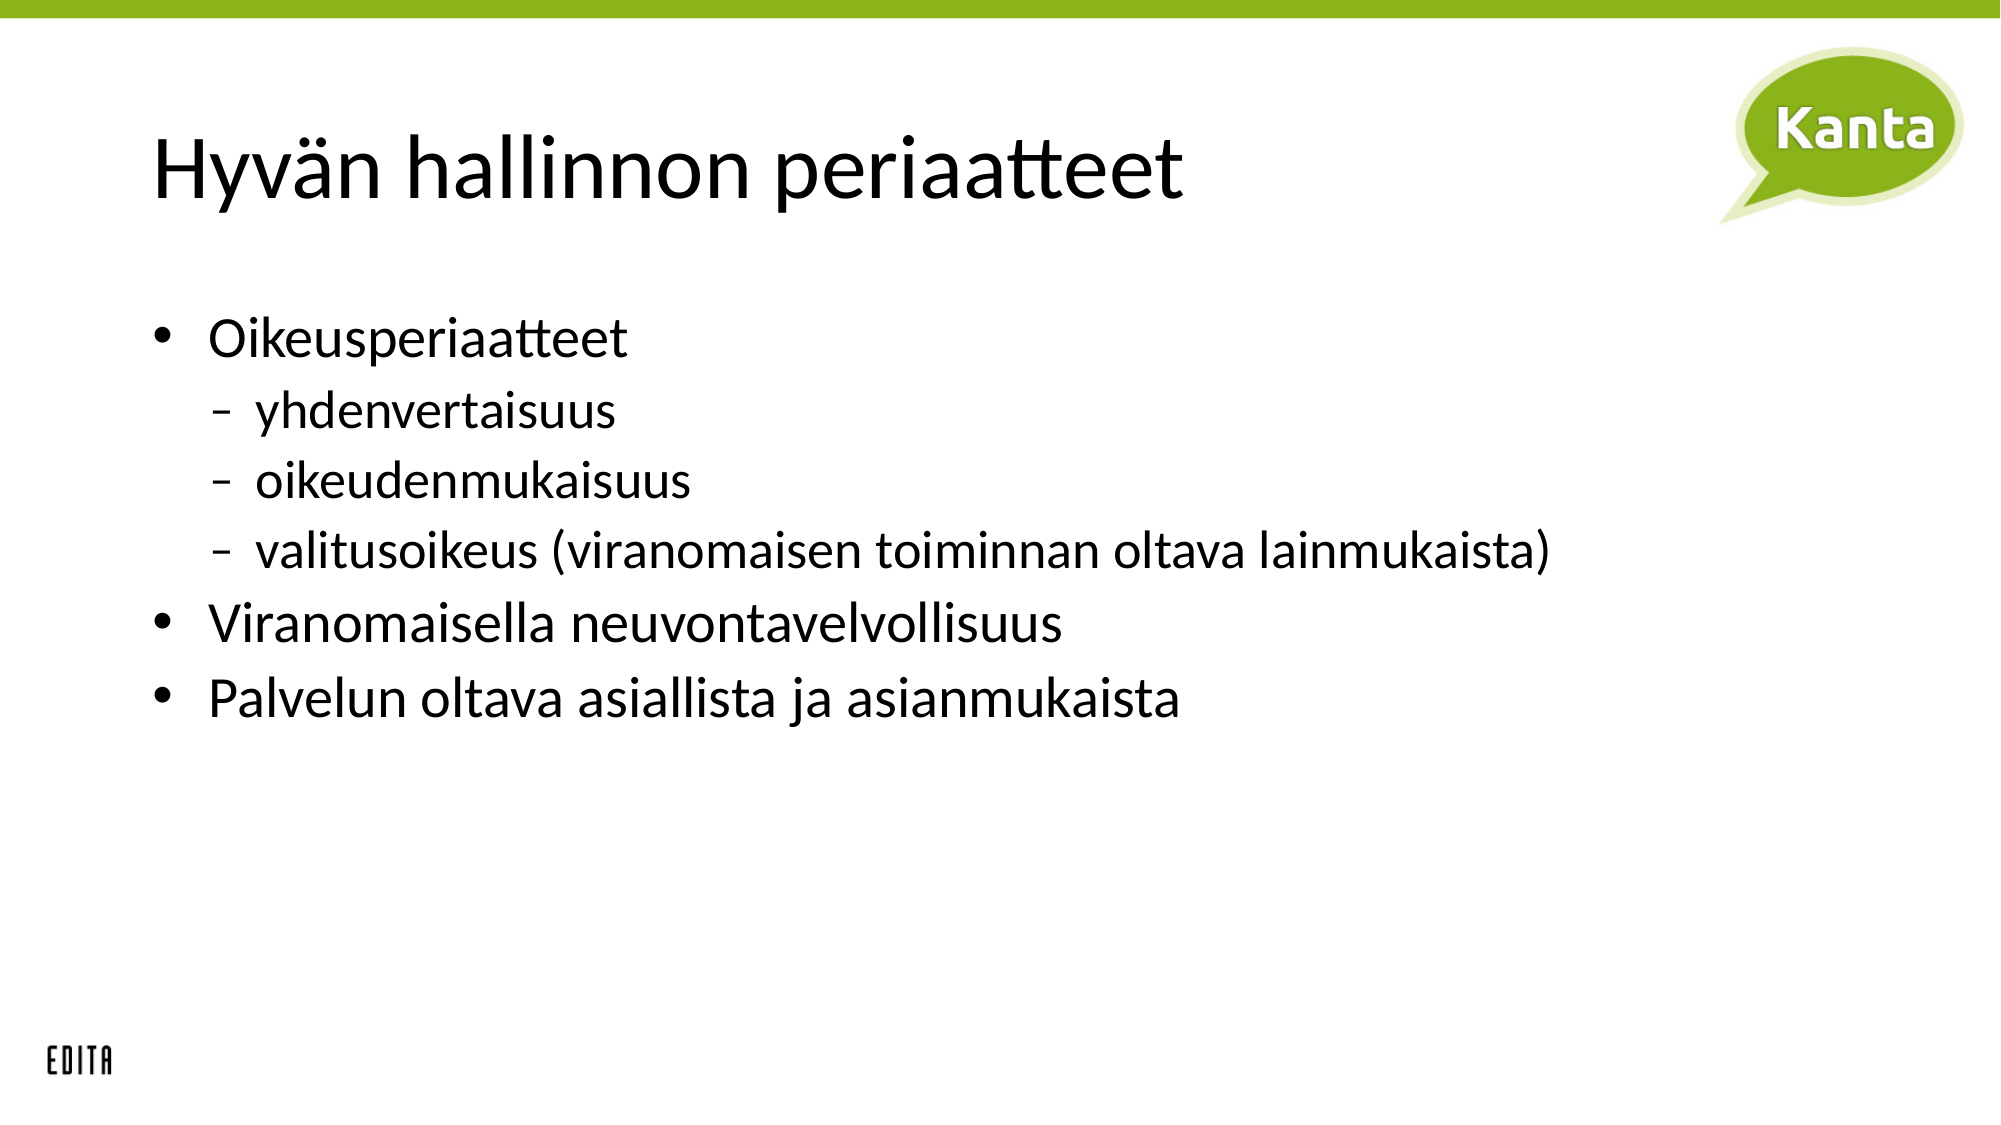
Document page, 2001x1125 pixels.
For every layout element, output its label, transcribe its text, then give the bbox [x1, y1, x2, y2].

title Hyvän hallinnon periaatteet [137, 59, 1863, 278]
list Oikeusperiaatteet yhdenvertaisuus oikeudenmukaisuus valitusoikeus (viranomaisen toiminnan oltava lainmukaista) Viranomaisella neuvontavelvollisuus Palvelun oltava asiallista ja asianmukaista [137, 299, 1863, 1014]
picture [0, 0, 2001, 1125]
